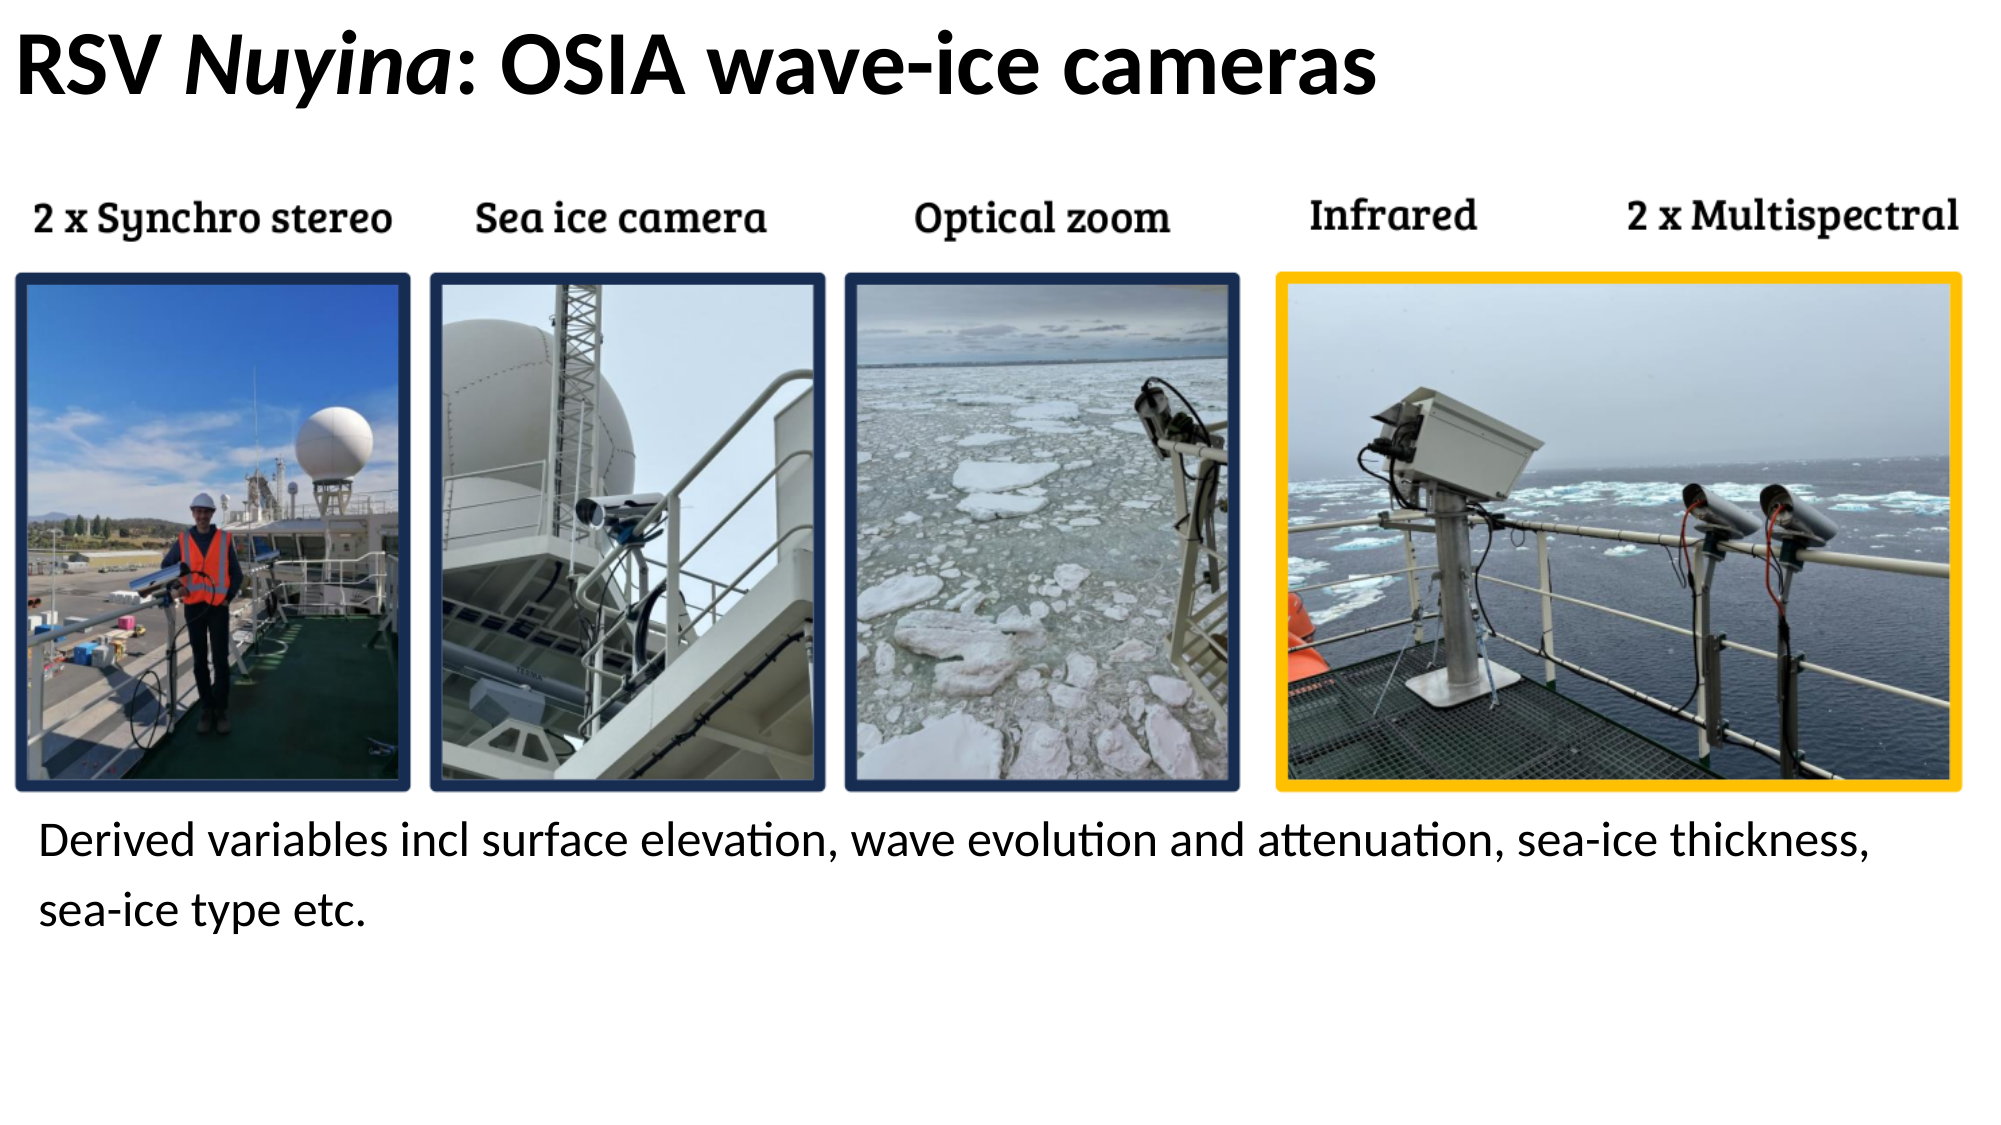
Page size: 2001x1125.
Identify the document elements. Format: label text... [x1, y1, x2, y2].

text_box RSV Nuyina: OSIA wave-ice cameras [0, 0, 2000, 129]
picture [1257, 187, 1971, 808]
picture [0, 187, 1245, 794]
text_box Derived variables incl surface elevation, wave evolution and attenuation, sea-ice thickness, sea-ice type etc. [23, 807, 1971, 957]
